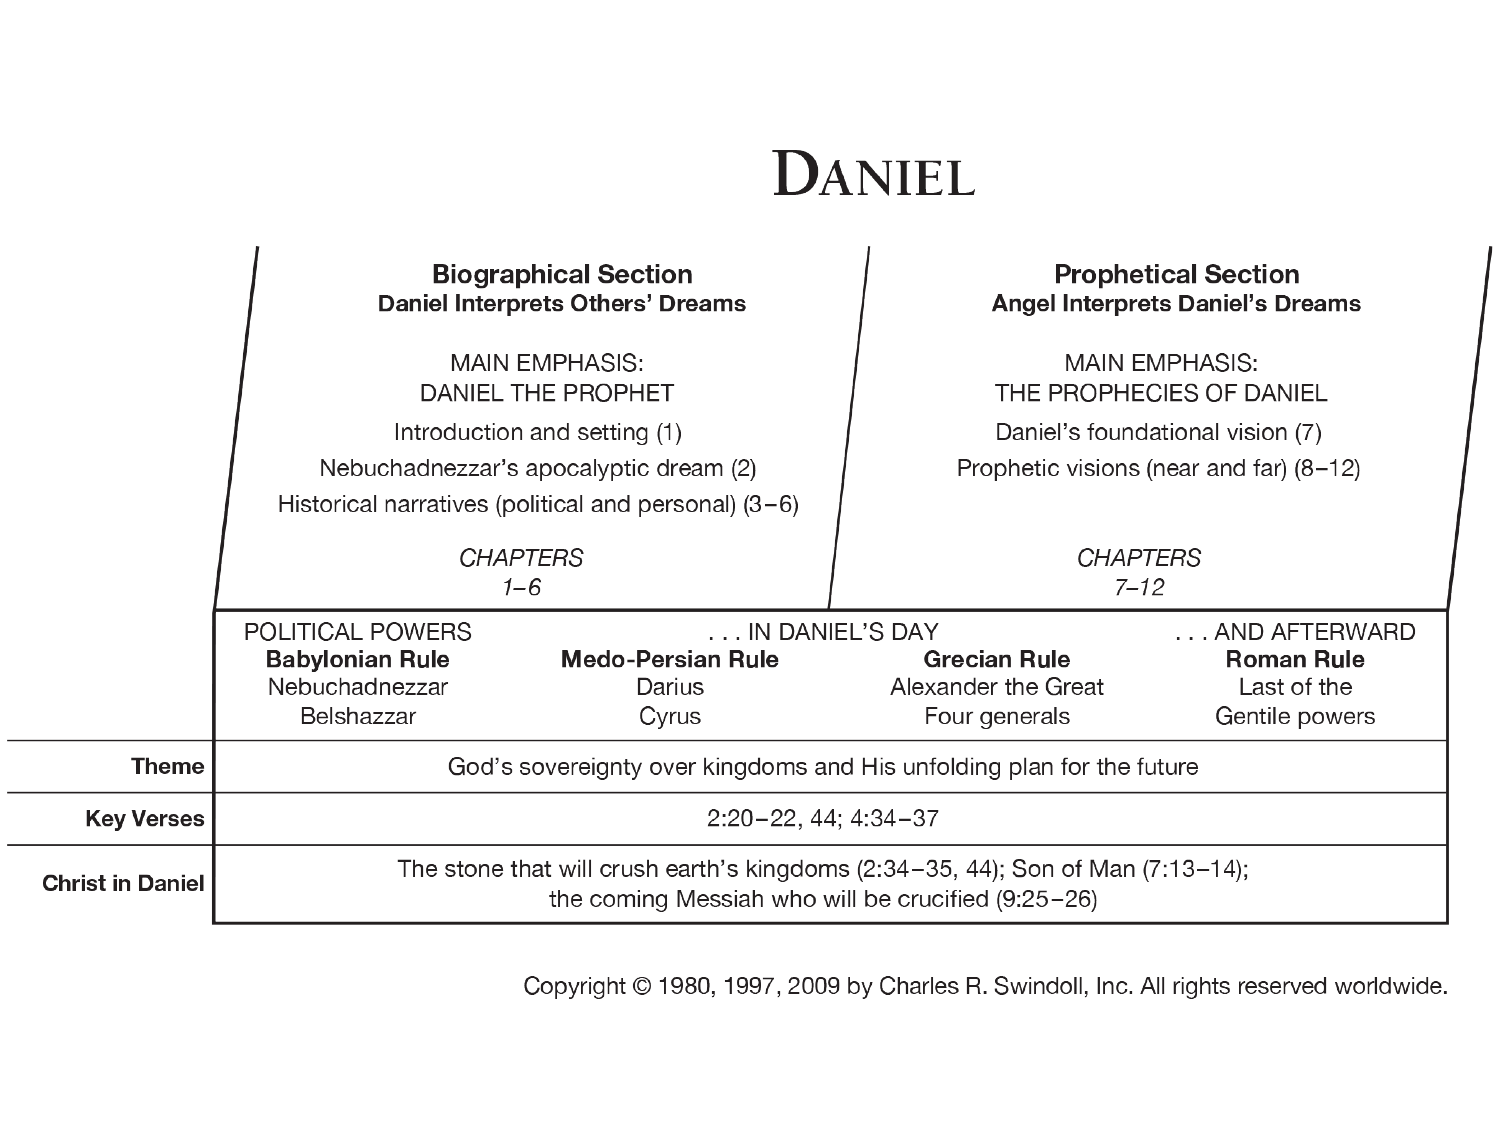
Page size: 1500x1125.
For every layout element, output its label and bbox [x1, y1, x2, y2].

picture [0, 122, 1500, 1003]
